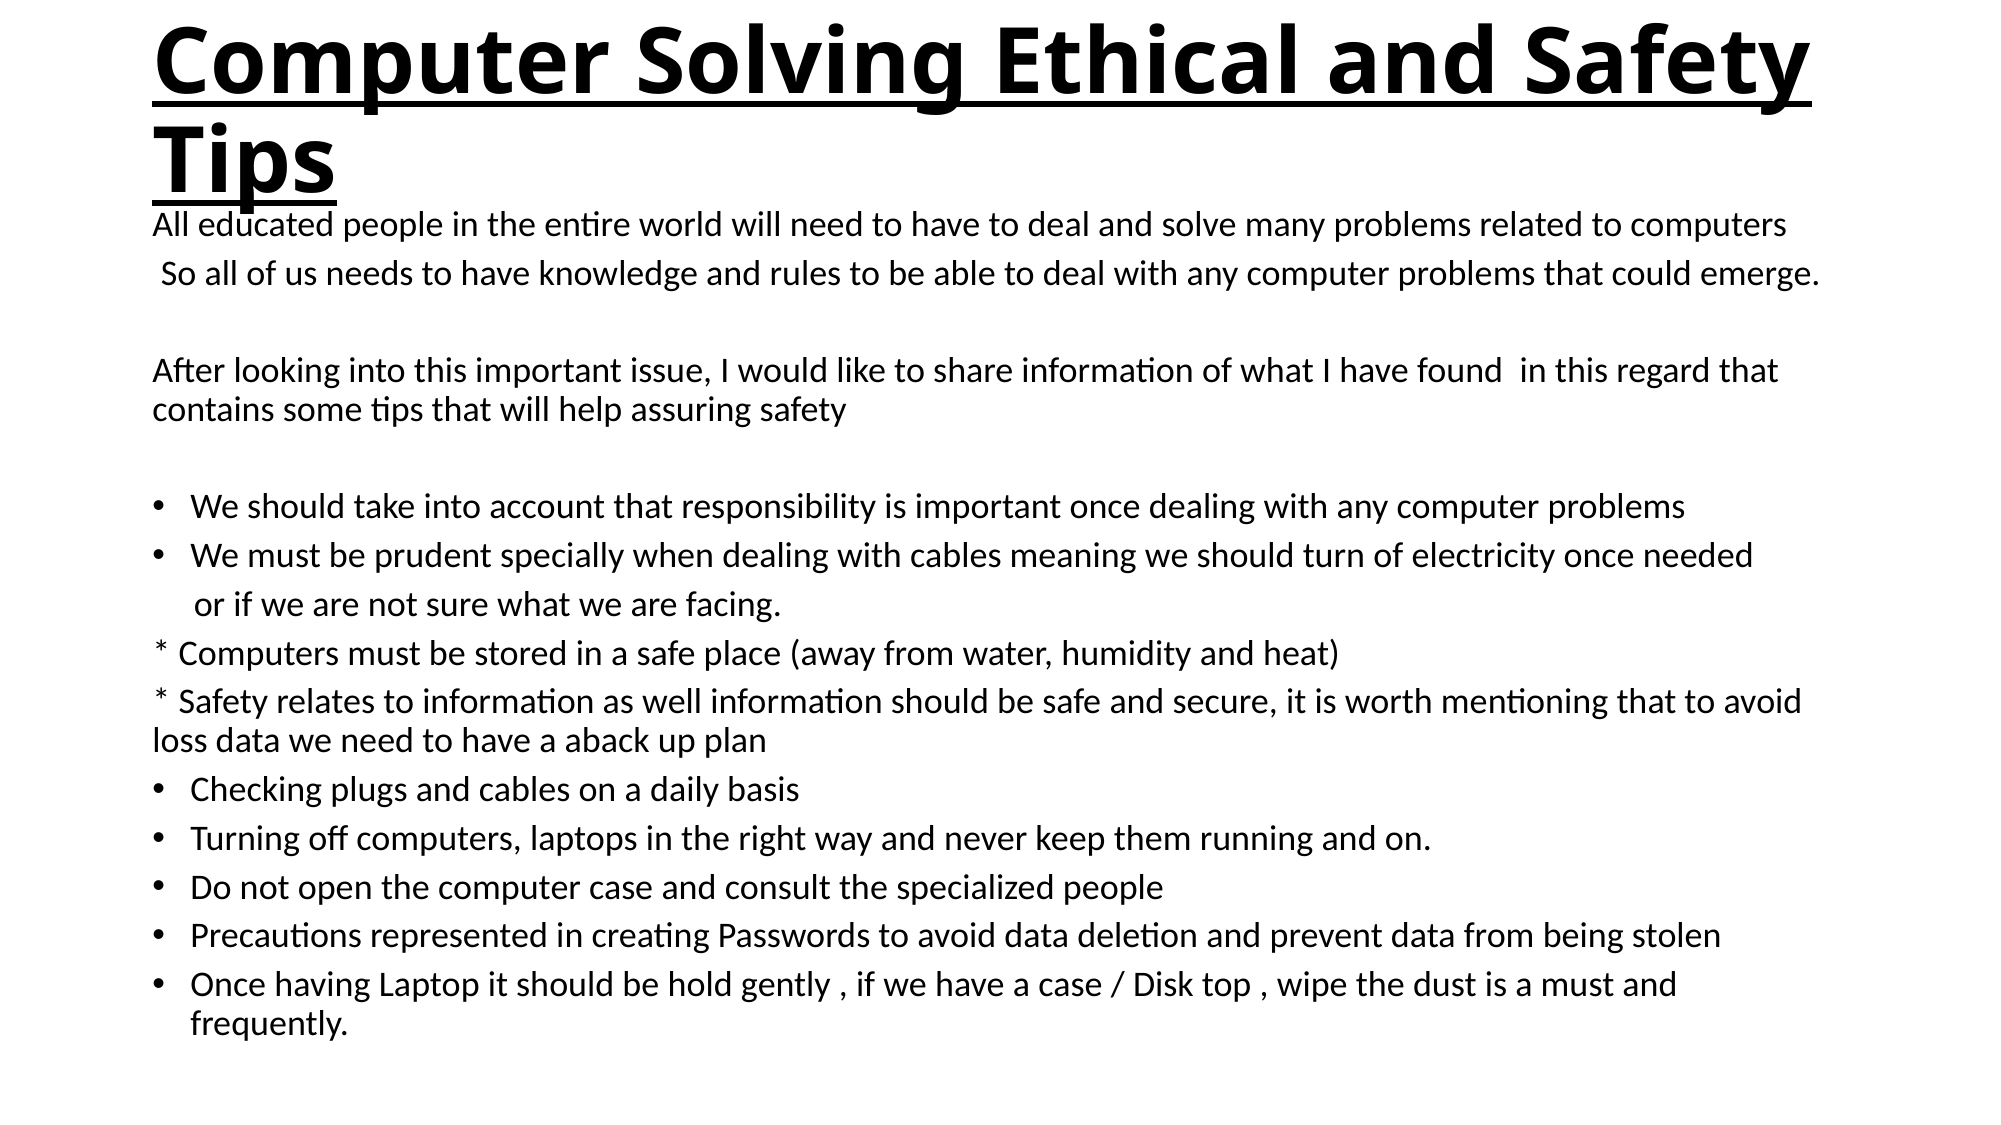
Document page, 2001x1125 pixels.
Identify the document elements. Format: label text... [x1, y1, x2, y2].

title Computer Solving Ethical and Safety Tips [137, 59, 1863, 197]
list All educated people in the entire world will need to have to deal and solve many problems related to computers So all of us needs to have knowledge and rules to be able to deal with any computer problems that could emerge. After looking into this important issue, I would like to share information of what I have found in this regard that contains some tips that will help assuring safety We should take into account that responsibility is important once dealing with any computer problems We must be prudent specially when dealing with cables meaning we should turn of electricity once needed or if we are not sure what we are facing. * Computers must be stored in a safe place (away from water, humidity and heat) * Safety relates to information as well information should be safe and secure, it is worth mentioning that to avoid loss data we need to have a aback up plan Checking plugs and cables on a daily basis Turning off computers, laptops in the right way and never keep them running and on. Do not open the computer case and consult the specialized people Precautions represented in creating Passwords to avoid data deletion and prevent data from being stolen Once having Laptop it should be hold gently , if we have a case / Disk top , wipe the dust is a must and frequently. [137, 197, 1863, 1066]
